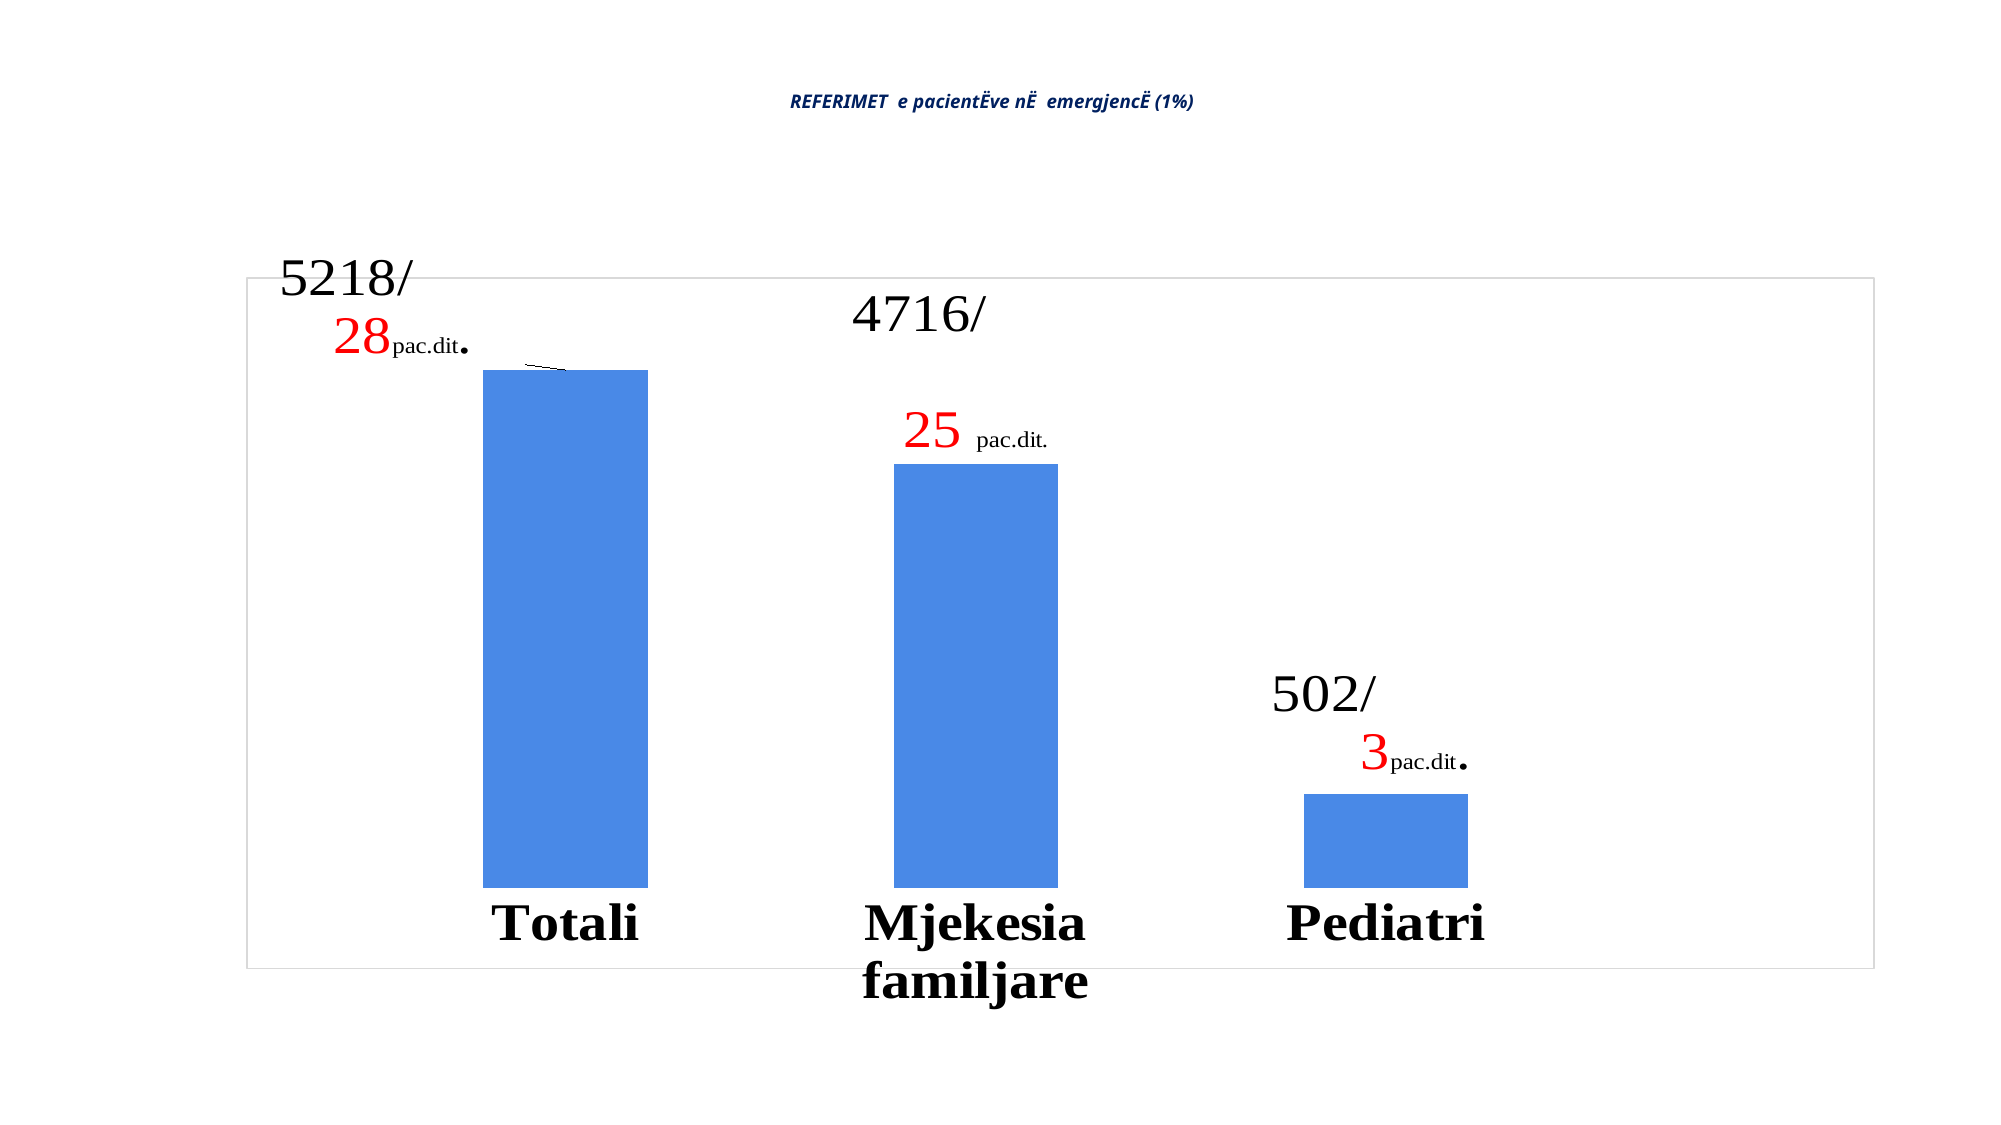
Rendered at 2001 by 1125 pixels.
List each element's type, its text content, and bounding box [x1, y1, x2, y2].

title REFERIMET e pacientËve nË emergjencË (1%) [15, 64, 1969, 153]
chart [246, 248, 1875, 1011]
